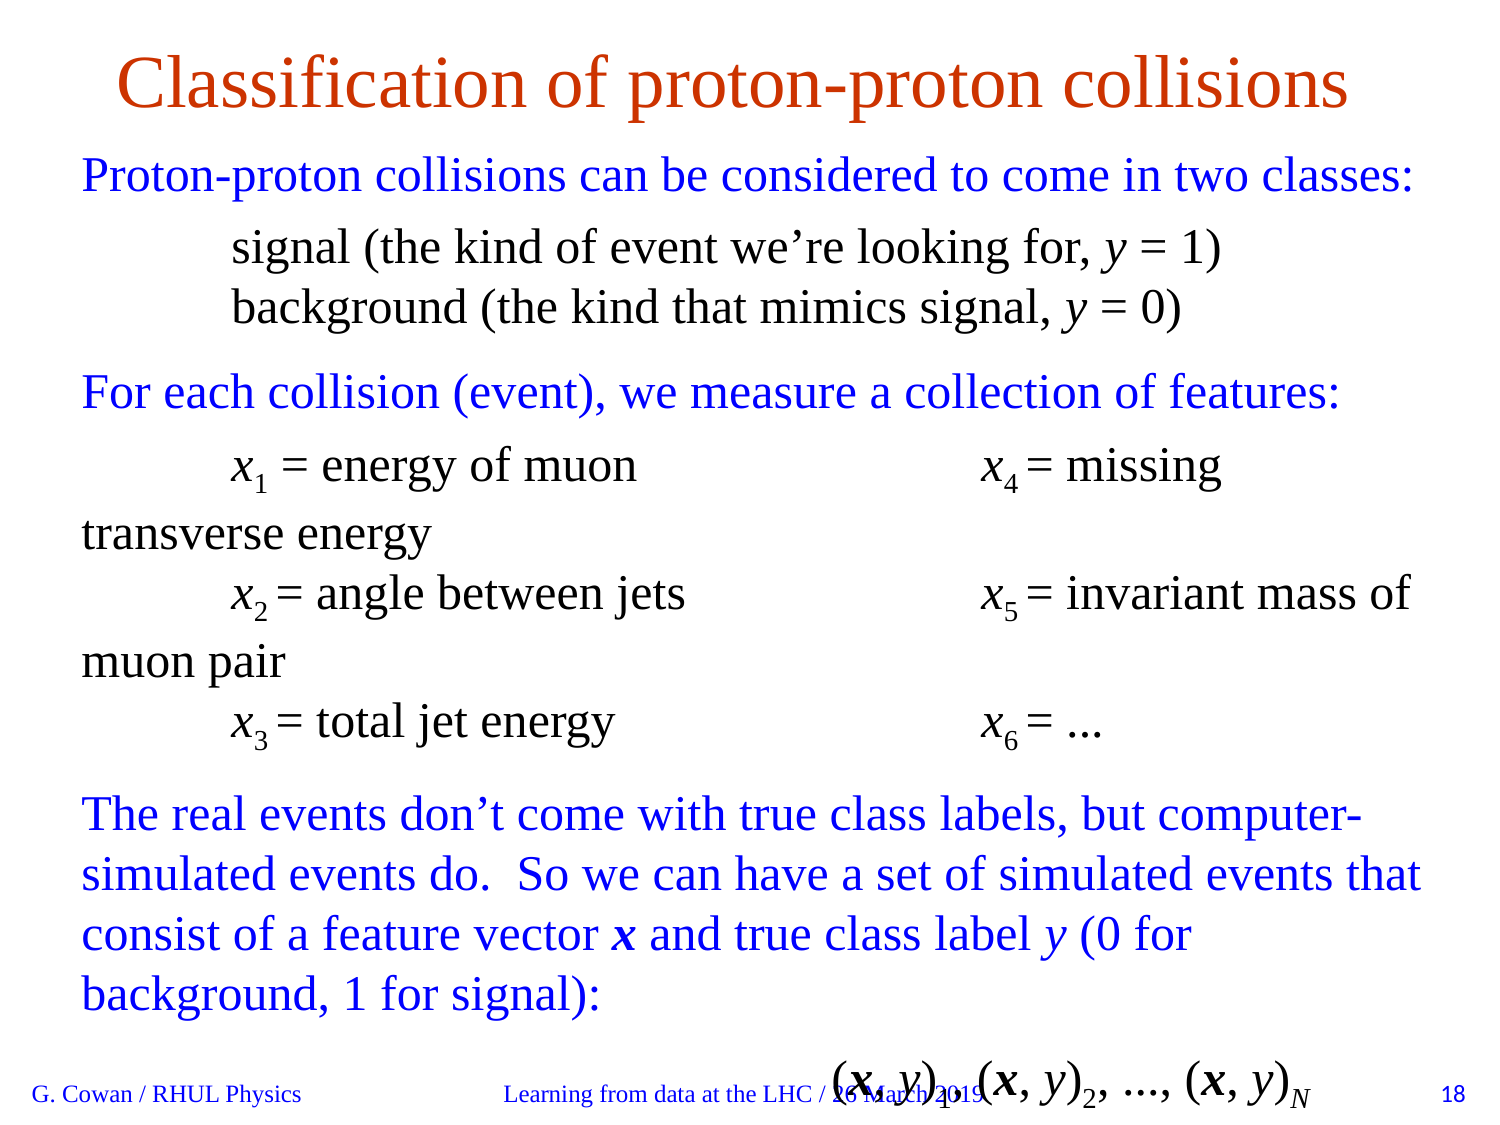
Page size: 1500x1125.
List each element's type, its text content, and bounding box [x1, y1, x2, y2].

text_box Proton-proton collisions can be considered to come in two classes: signal (the kind of event we’re looking for, y = 1) background (the kind that mimics signal, y = 0) For each collision (event), we measure a collection of features: x1 = energy of muon x4 = missing transverse energy x2 = angle between jets x5 = invariant mass of muon pair x3 = total jet energy x6 = ... The real events don’t come with true class labels, but computer-simulated events do. So we can have a set of simulated events that consist of a feature vector x and true class label y (0 for background, 1 for signal): (x, y)1, (x, y)2, ..., (x, y)N The simulated events are called “training data”. [66, 133, 1446, 1125]
text_box Classification of proton-proton collisions [95, 27, 1371, 128]
slide_number 18 [1446, 1062, 1481, 1123]
slide_number G. Cowan / RHUL Physics [16, 1062, 66, 1123]
